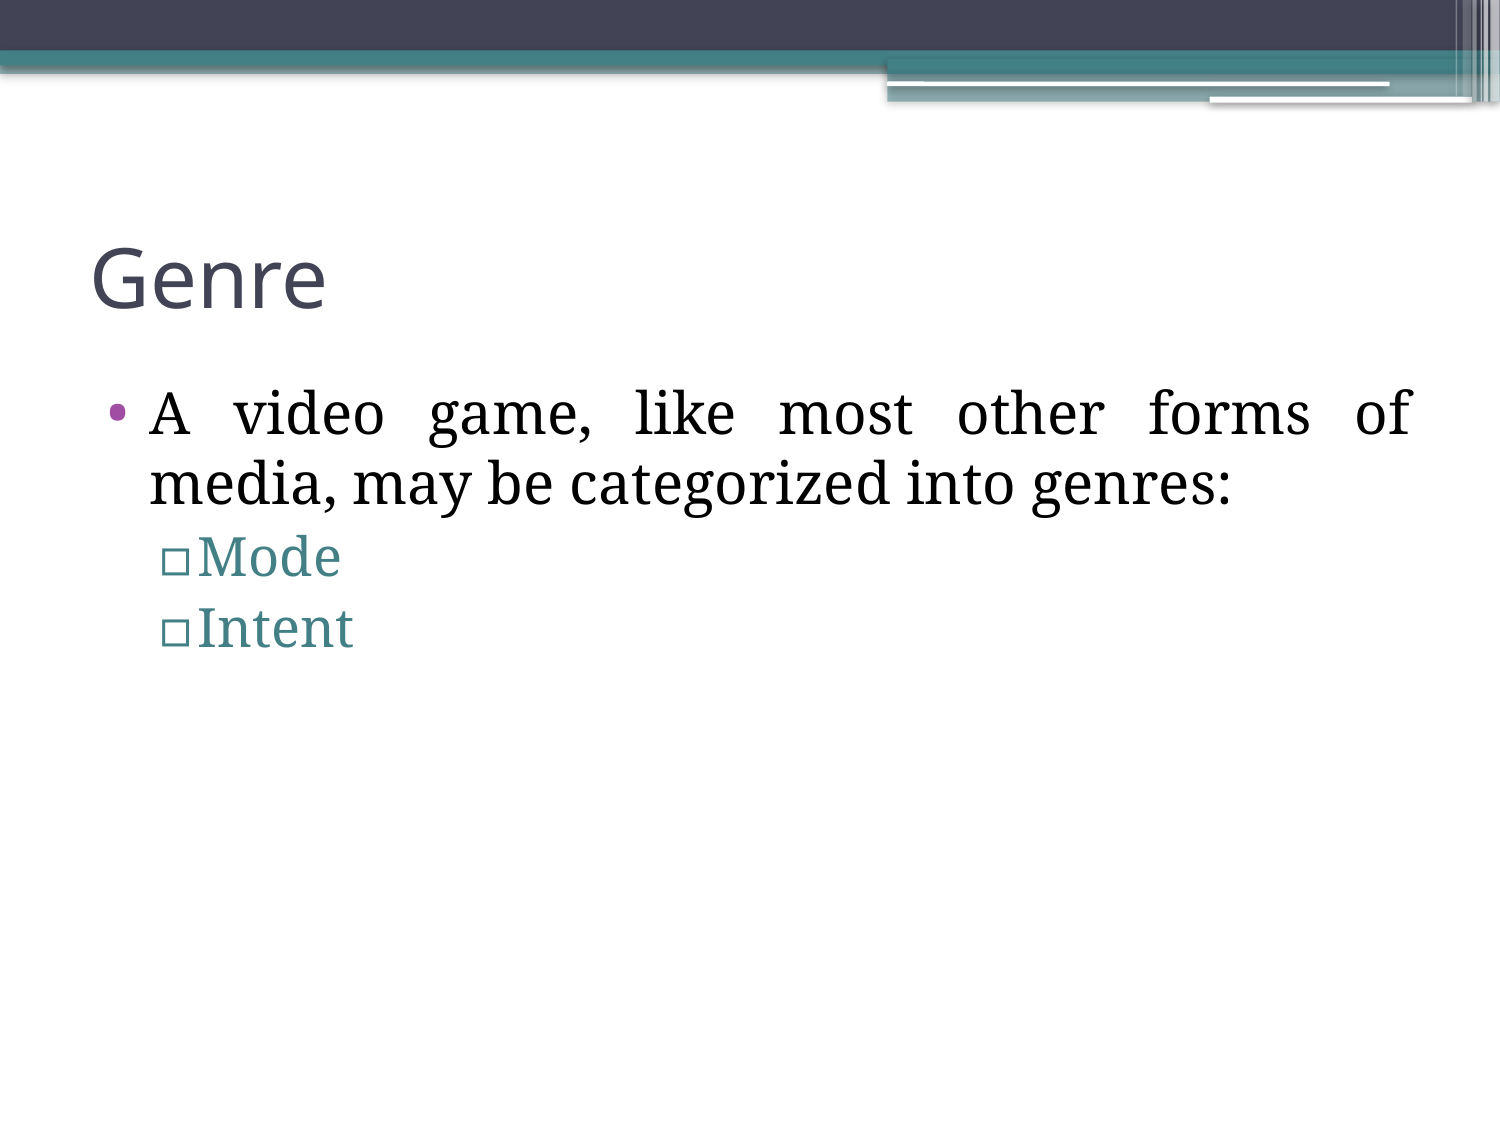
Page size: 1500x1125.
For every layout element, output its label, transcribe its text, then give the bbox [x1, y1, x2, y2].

list A video game, like most other forms of media, may be categorized into genres: Mode Intent [75, 368, 1425, 1079]
title Genre [75, 187, 1425, 363]
